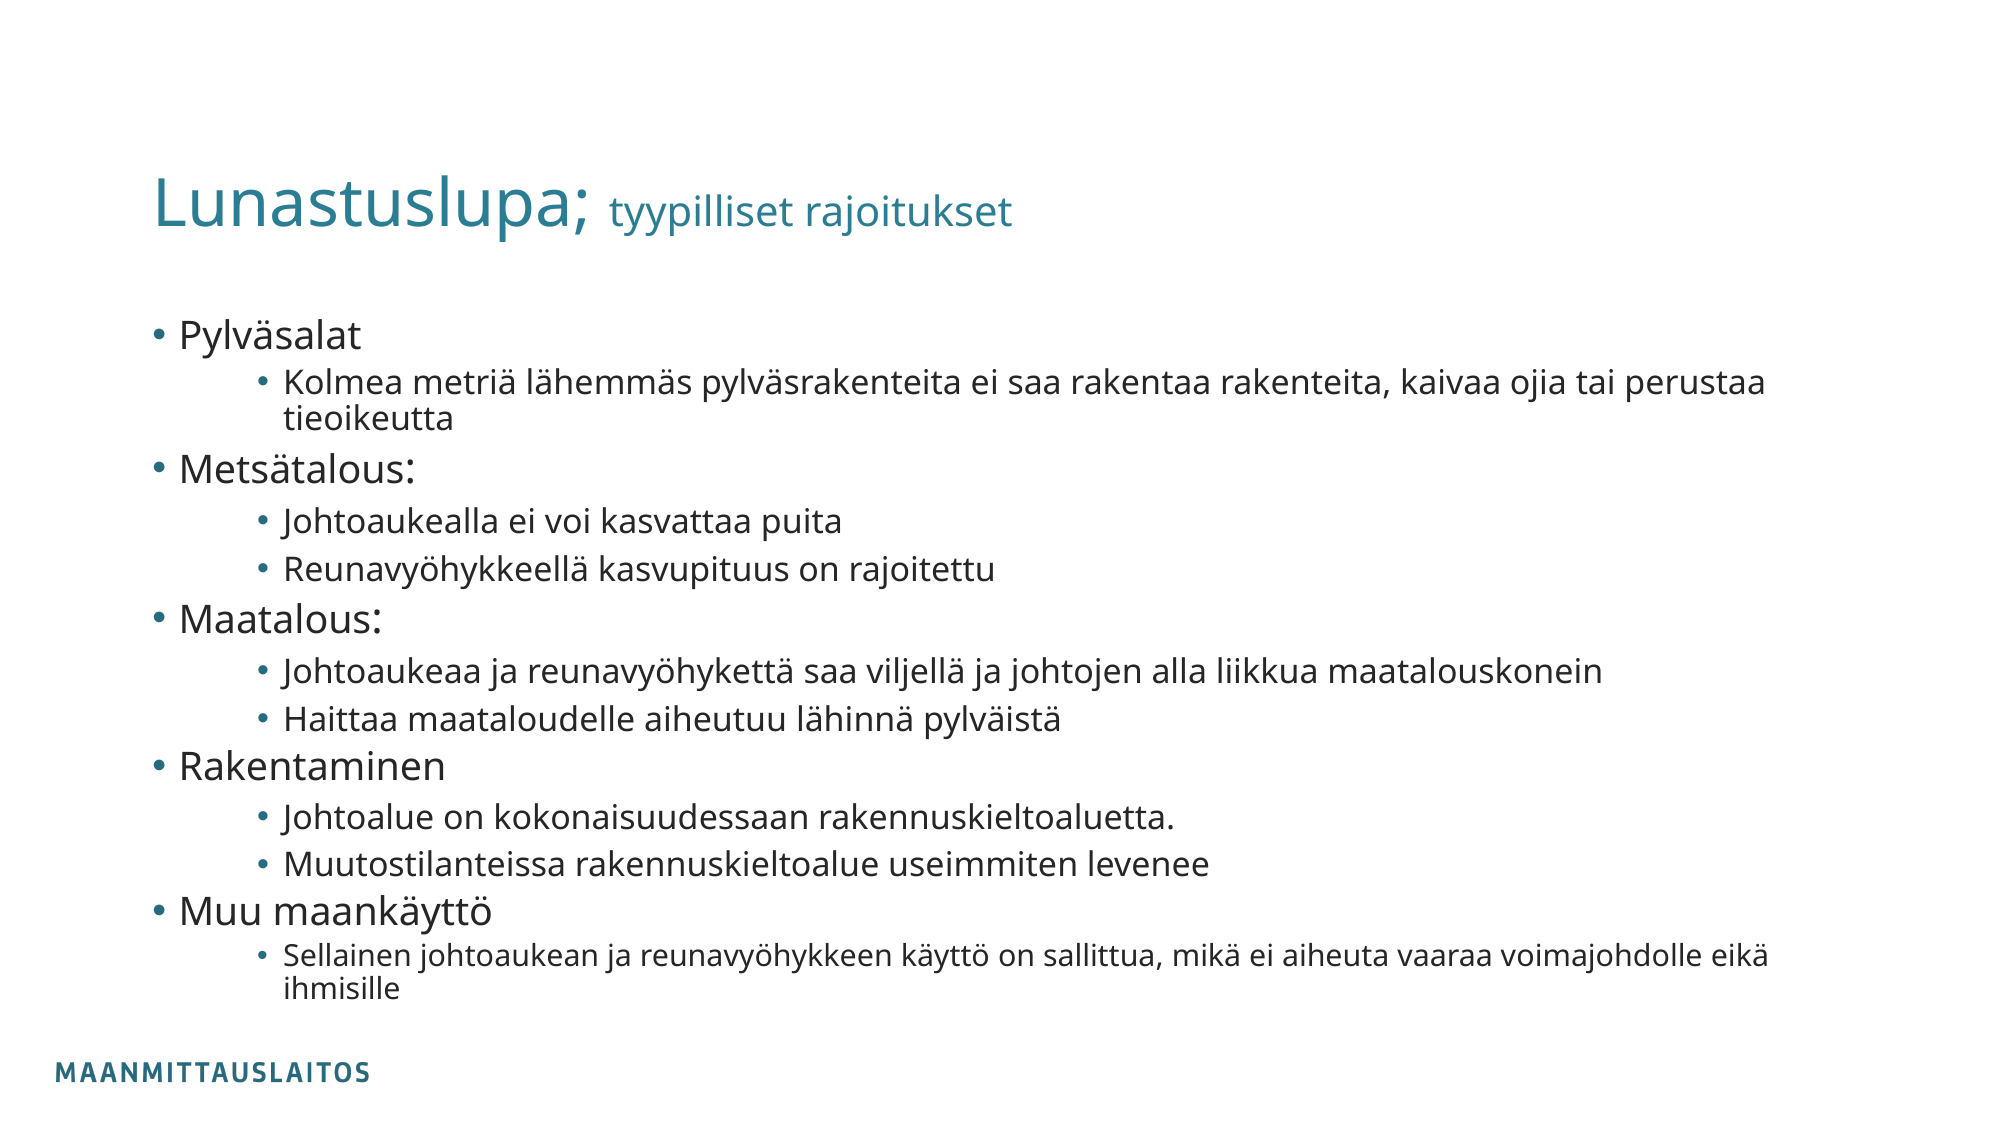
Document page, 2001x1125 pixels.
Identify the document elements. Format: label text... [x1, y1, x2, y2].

title Lunastuslupa; tyypilliset rajoitukset [137, 90, 1863, 308]
list Pylväsalat Kolmea metriä lähemmäs pylväsrakenteita ei saa rakentaa rakenteita, kaivaa ojia tai perustaa tieoikeutta Metsätalous: Johtoaukealla ei voi kasvattaa puita Reunavyöhykkeellä kasvupituus on rajoitettu Maatalous: Johtoaukeaa ja reunavyöhykettä saa viljellä ja johtojen alla liikkua maatalouskonein Haittaa maataloudelle aiheutuu lähinnä pylväistä Rakentaminen Johtoalue on kokonaisuudessaan rakennuskieltoaluetta. Muutostilanteissa rakennuskieltoalue useimmiten levenee Muu maankäyttö Sellainen johtoaukean ja reunavyöhykkeen käyttö on sallittua, mikä ei aiheuta vaaraa voimajohdolle eikä ihmisille [137, 308, 1863, 1014]
picture [56, 1062, 369, 1083]
